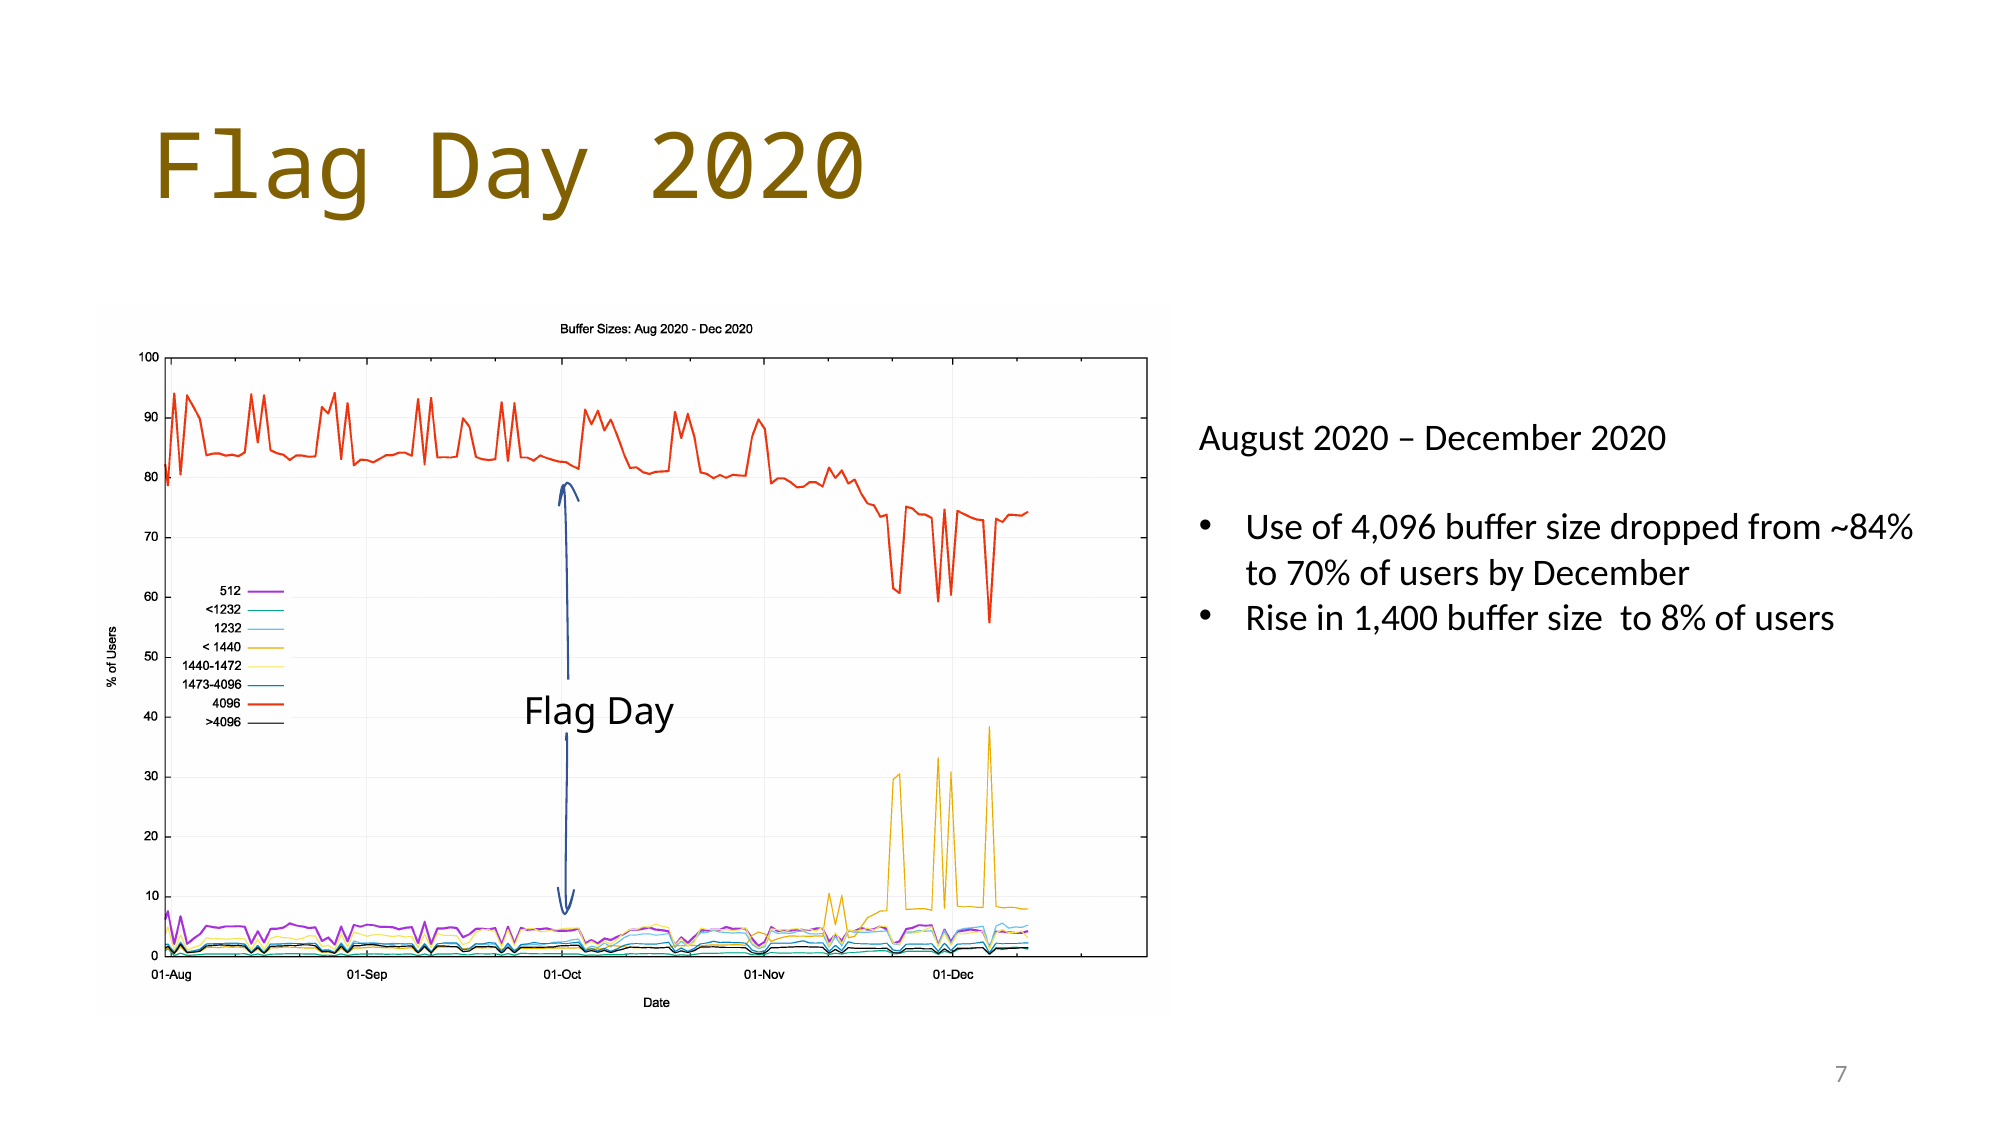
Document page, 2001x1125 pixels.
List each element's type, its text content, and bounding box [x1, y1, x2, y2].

text_box August 2020 – December 2020 Use of 4,096 buffer size dropped from ~84% to 70% of users by December Rise in 1,400 buffer size to 8% of users [1184, 405, 1954, 645]
slide_number 7 [1412, 1042, 1863, 1103]
title Flag Day 2020 [137, 59, 1863, 278]
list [97, 302, 1169, 1017]
